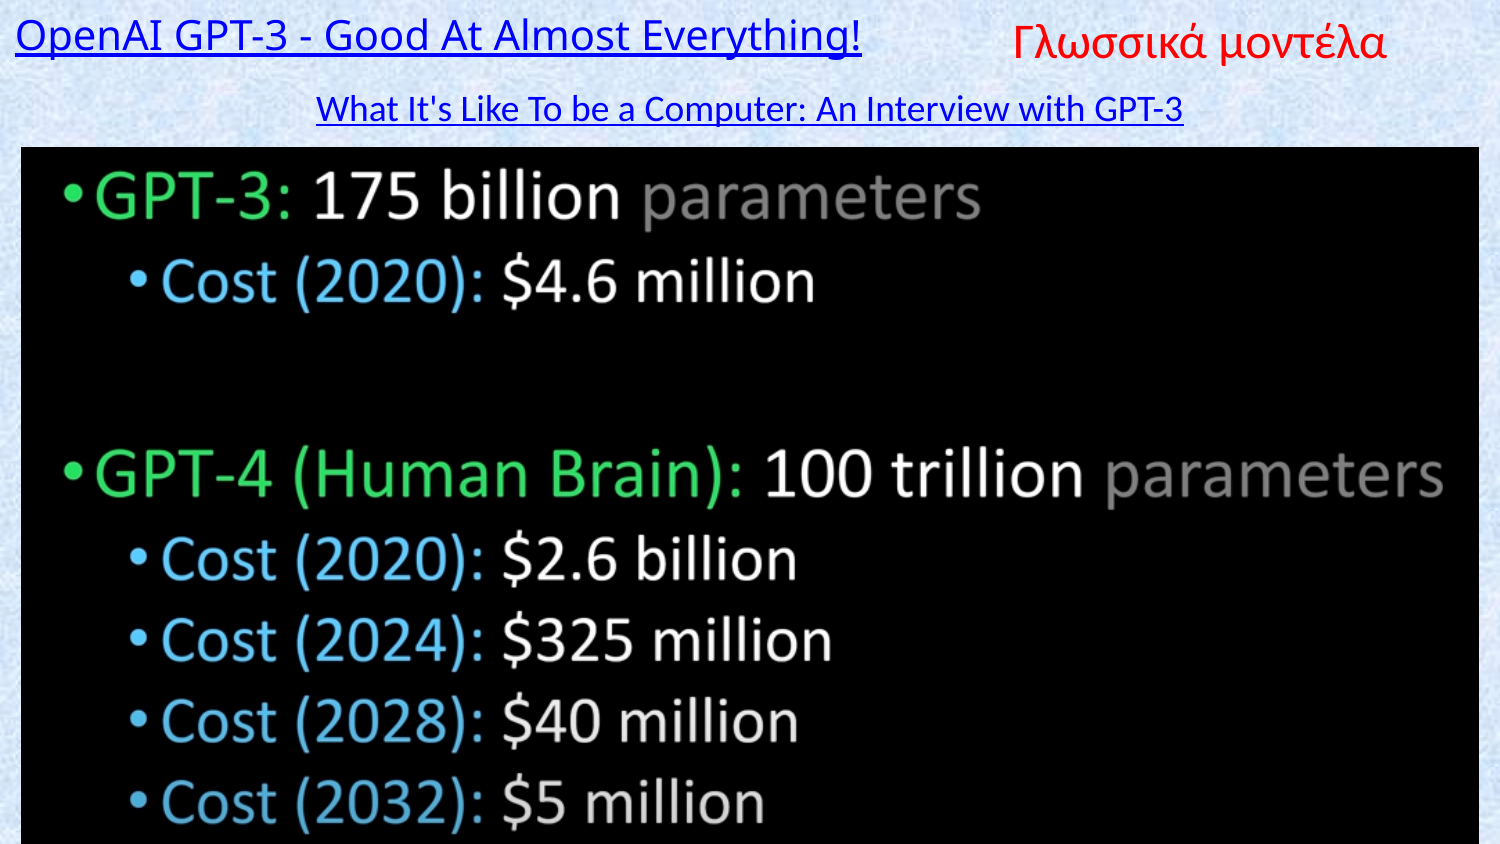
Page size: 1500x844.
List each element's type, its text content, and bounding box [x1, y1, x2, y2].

text_box Γλωσσικά μοντέλα [900, 1, 1500, 76]
text_box OpenAI GPT-3 - Good At Almost Everything! [0, 1, 900, 73]
text_box What It's Like To be a Computer: An Interview with GPT-3 [236, 76, 1264, 137]
picture [0, 73, 1500, 844]
